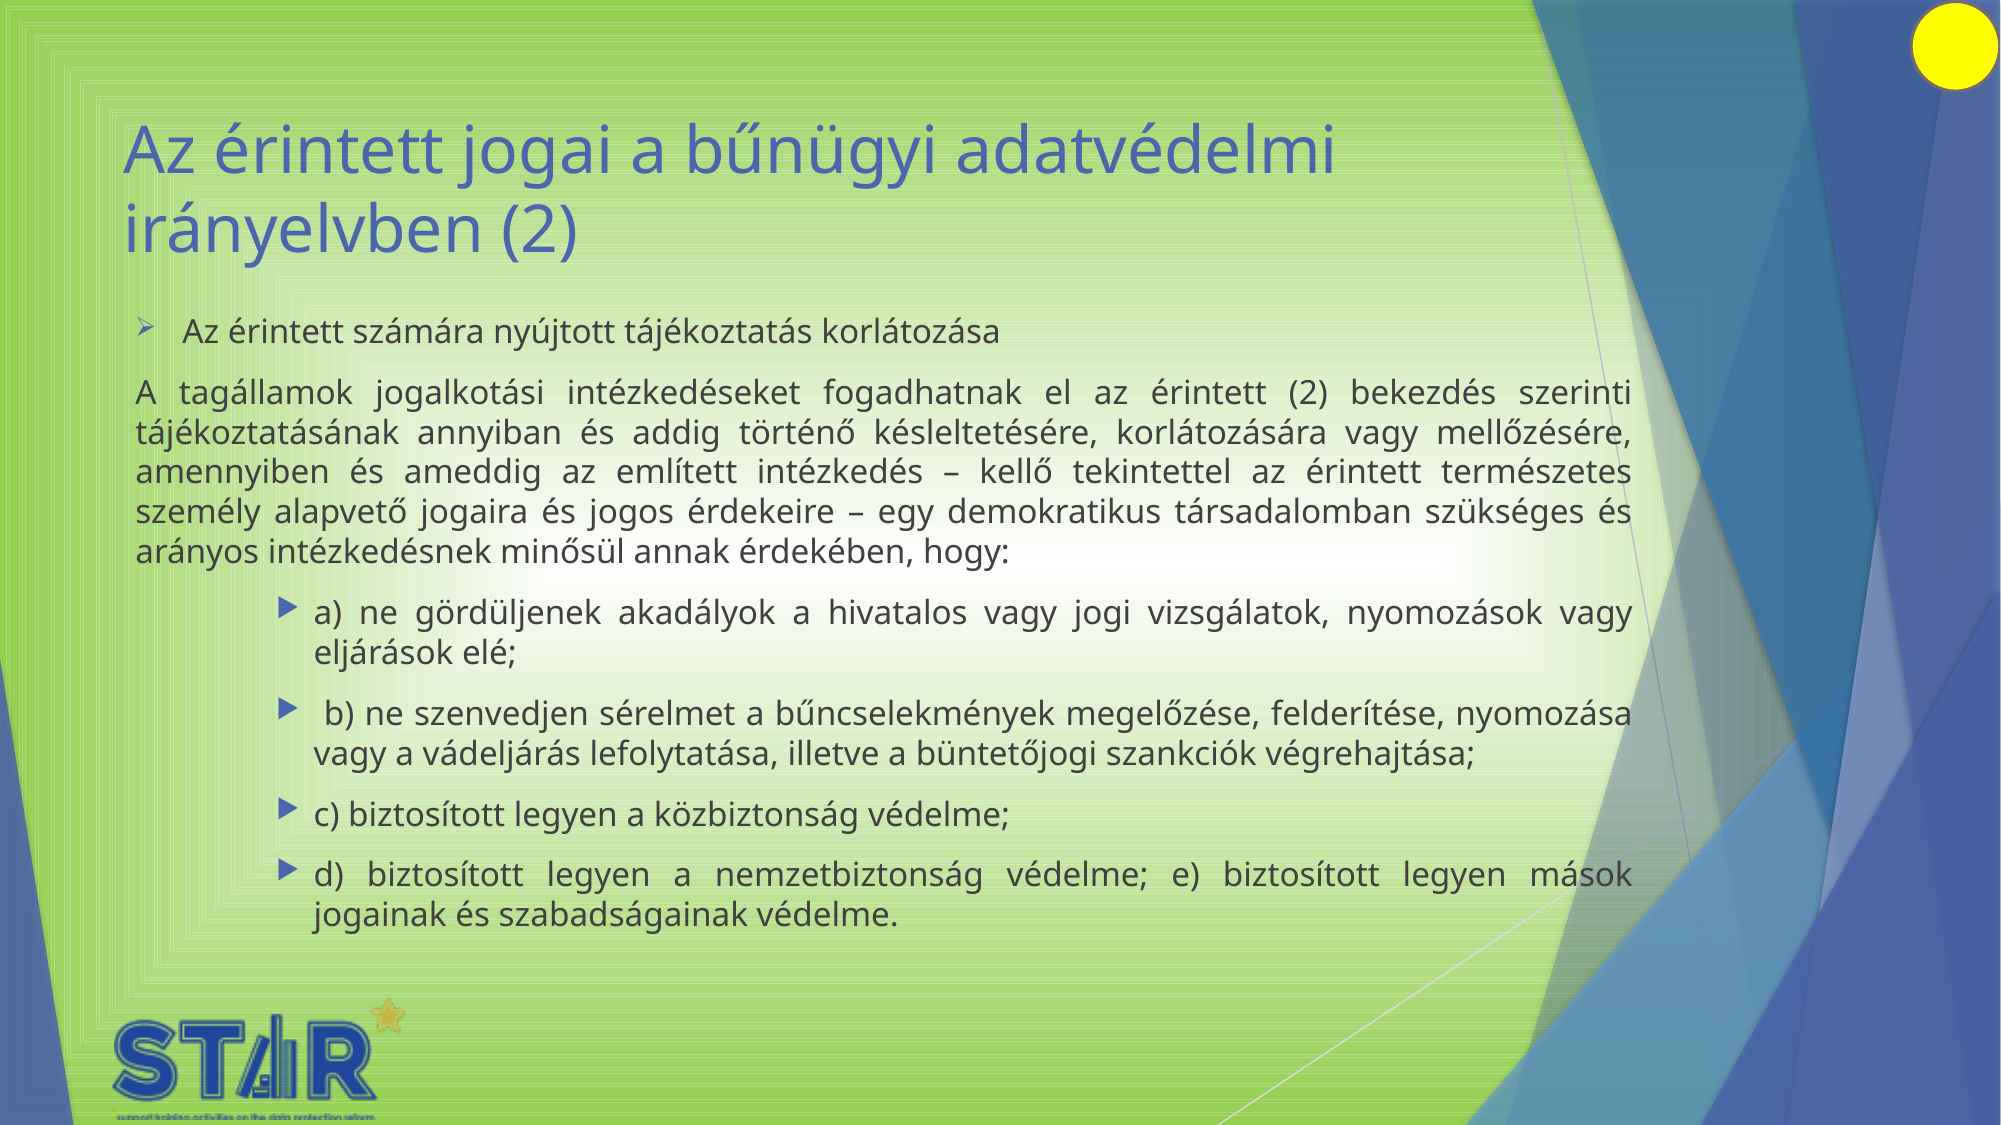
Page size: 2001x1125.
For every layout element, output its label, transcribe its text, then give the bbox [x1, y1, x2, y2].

list Az érintett számára nyújtott tájékoztatás korlátozása A tagállamok jogalkotási intézkedéseket fogadhatnak el az érintett (2) bekezdés szerinti tájékoztatásának annyiban és addig történő késleltetésére, korlátozására vagy mellőzésére, amennyiben és ameddig az említett intézkedés – kellő tekintettel az érintett természetes személy alapvető jogaira és jogos érdekeire – egy demokratikus társadalomban szükséges és arányos intézkedésnek minősül annak érdekében, hogy: a) ne gördüljenek akadályok a hivatalos vagy jogi vizsgálatok, nyomozások vagy eljárások elé; b) ne szenvedjen sérelmet a bűncselekmények megelőzése, felderítése, nyomozása vagy a vádeljárás lefolytatása, illetve a büntetőjogi szankciók végrehajtása; c) biztosított legyen a közbiztonság védelme; d) biztosított legyen a nemzetbiztonság védelme; e) biztosított legyen mások jogainak és szabadságainak védelme. [111, 302, 1650, 992]
text_box [1909, 0, 2000, 93]
title Az érintett jogai a bűnügyi adatvédelmi irányelvben (2) [108, 99, 1650, 275]
